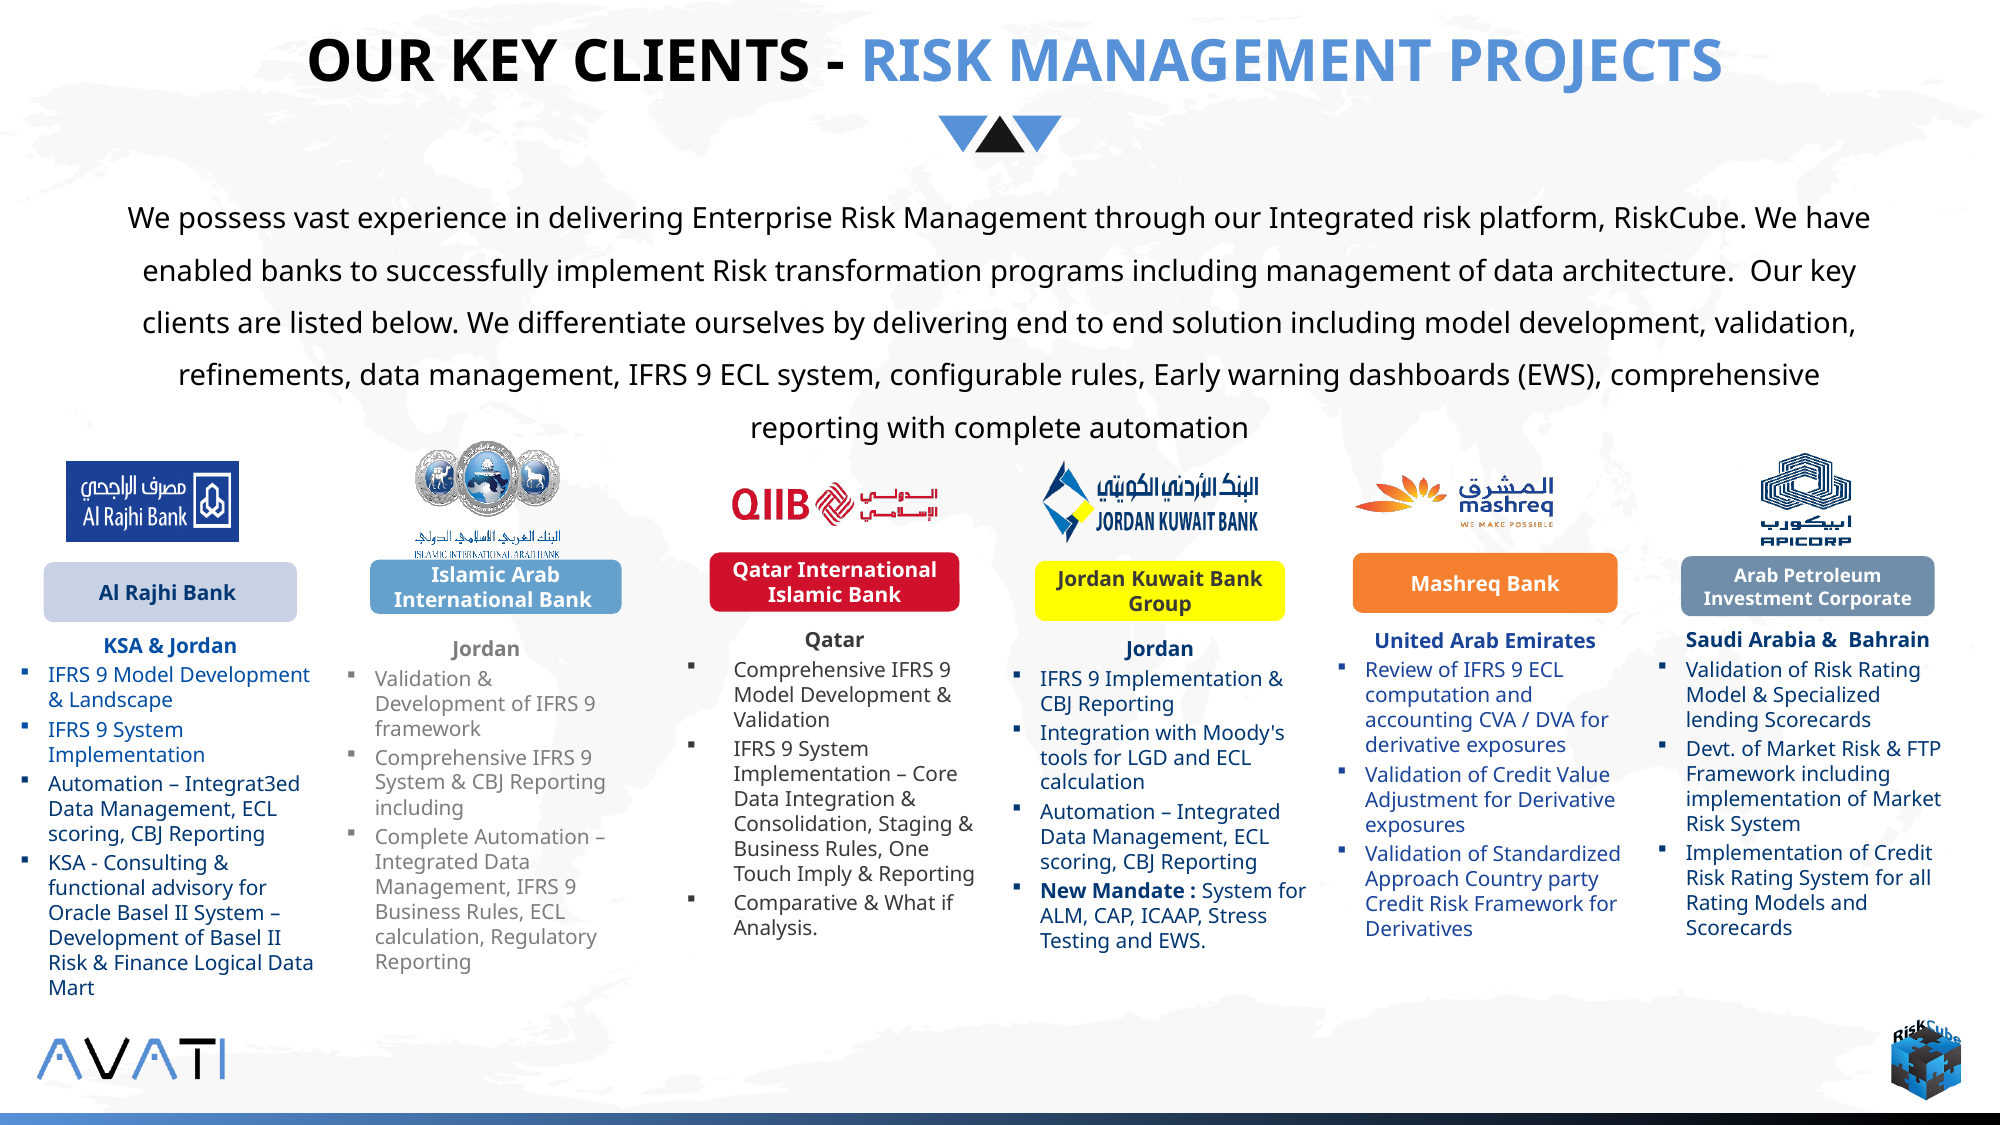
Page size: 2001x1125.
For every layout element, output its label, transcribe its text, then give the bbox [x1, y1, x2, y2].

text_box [1642, 451, 1973, 951]
title OUR KEY CLIENTS - RISK MANAGEMENT PROJECTS [152, 15, 1878, 112]
text_box We possess vast experience in delivering Enterprise Risk Management through our Integrated risk platform, RiskCube. We have enabled banks to successfully implement Risk transformation programs including management of data architecture. Our key clients are listed below. We differentiate ourselves by delivering end to end solution including model development, validation, refinements, data management, IFRS 9 ECL system, configurable rules, Early warning dashboards (EWS), comprehensive reporting with complete automation [110, 174, 1889, 452]
picture [1889, 1018, 1964, 1103]
picture [8, 1041, 254, 1082]
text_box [5, 461, 336, 1041]
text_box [938, 115, 1062, 153]
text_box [671, 479, 997, 951]
picture [410, 435, 562, 560]
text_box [1322, 470, 1648, 952]
text_box Islamic Arab International Bank [369, 558, 623, 615]
text_box Jordan Validation & Development of IFRS 9 framework Comprehensive IFRS 9 System & CBJ Reporting including Complete Automation – Integrated Data Management, IFRS 9 Business Rules, ECL calculation, Regulatory Reporting [336, 628, 642, 981]
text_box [997, 459, 1323, 964]
